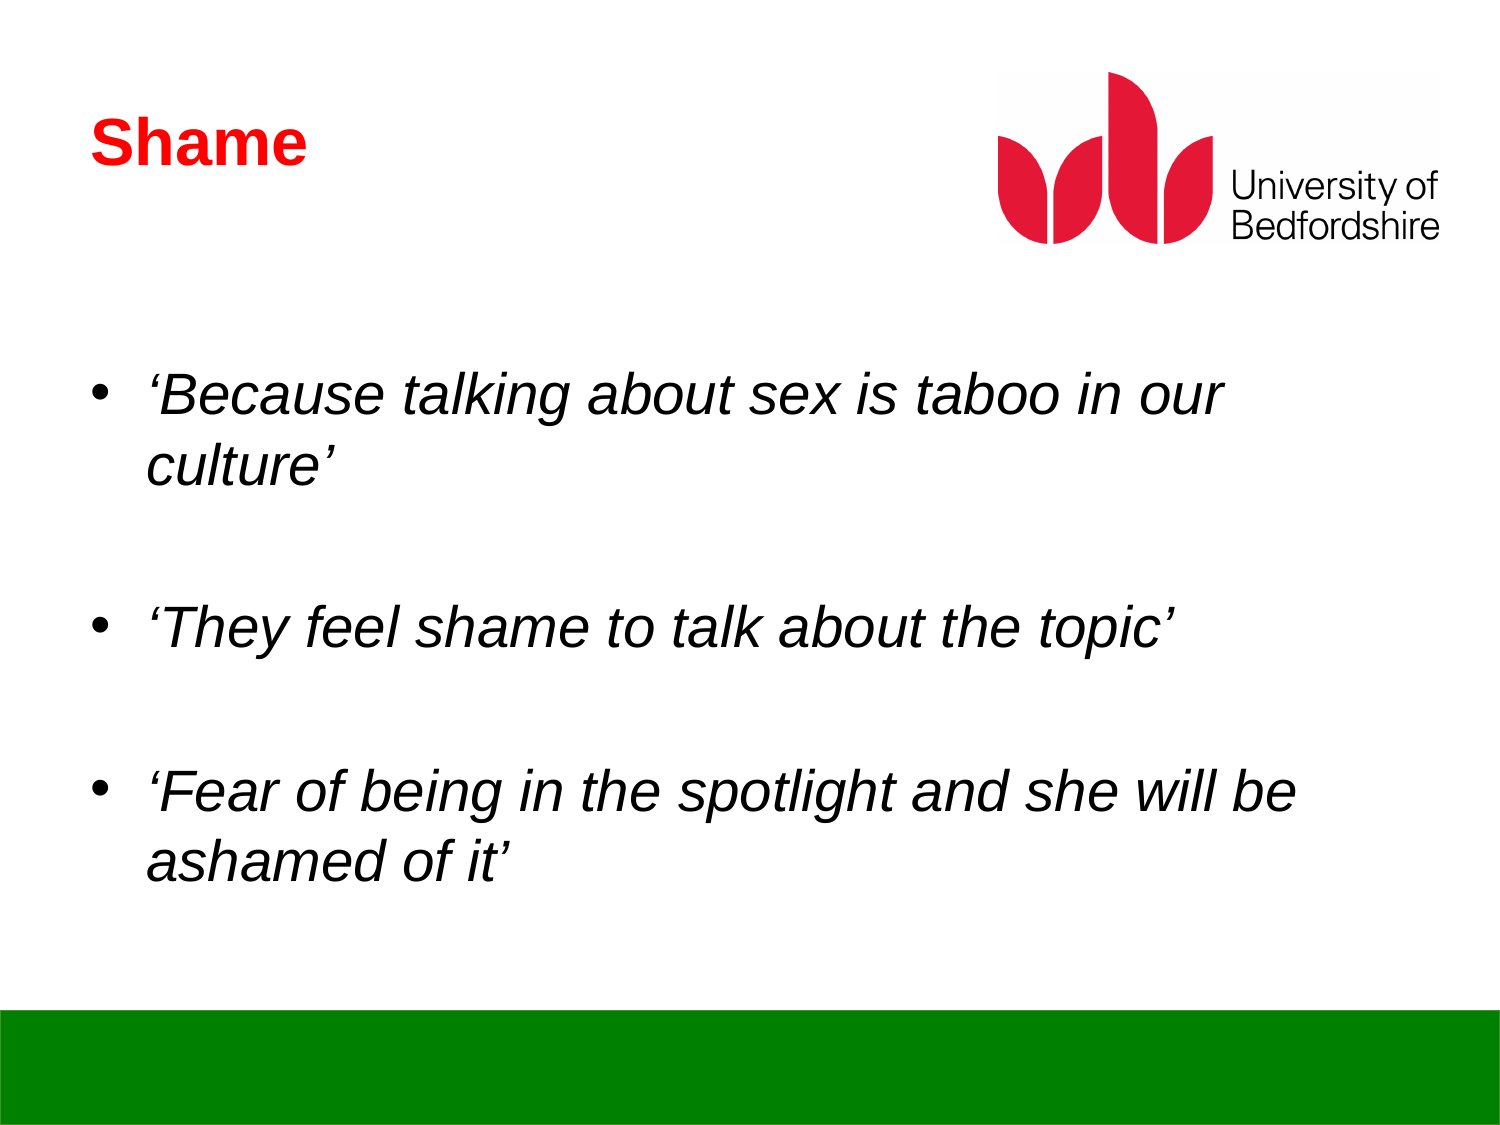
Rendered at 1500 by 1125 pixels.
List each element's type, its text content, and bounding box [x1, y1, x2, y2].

text_box [0, 1010, 1500, 1125]
picture [997, 71, 1439, 244]
title Shame [75, 45, 1425, 186]
list ‘Because talking about sex is taboo in our culture’ ‘They feel shame to talk about the topic’ ‘Fear of being in the spotlight and she will be ashamed of it’ [75, 186, 1425, 1084]
